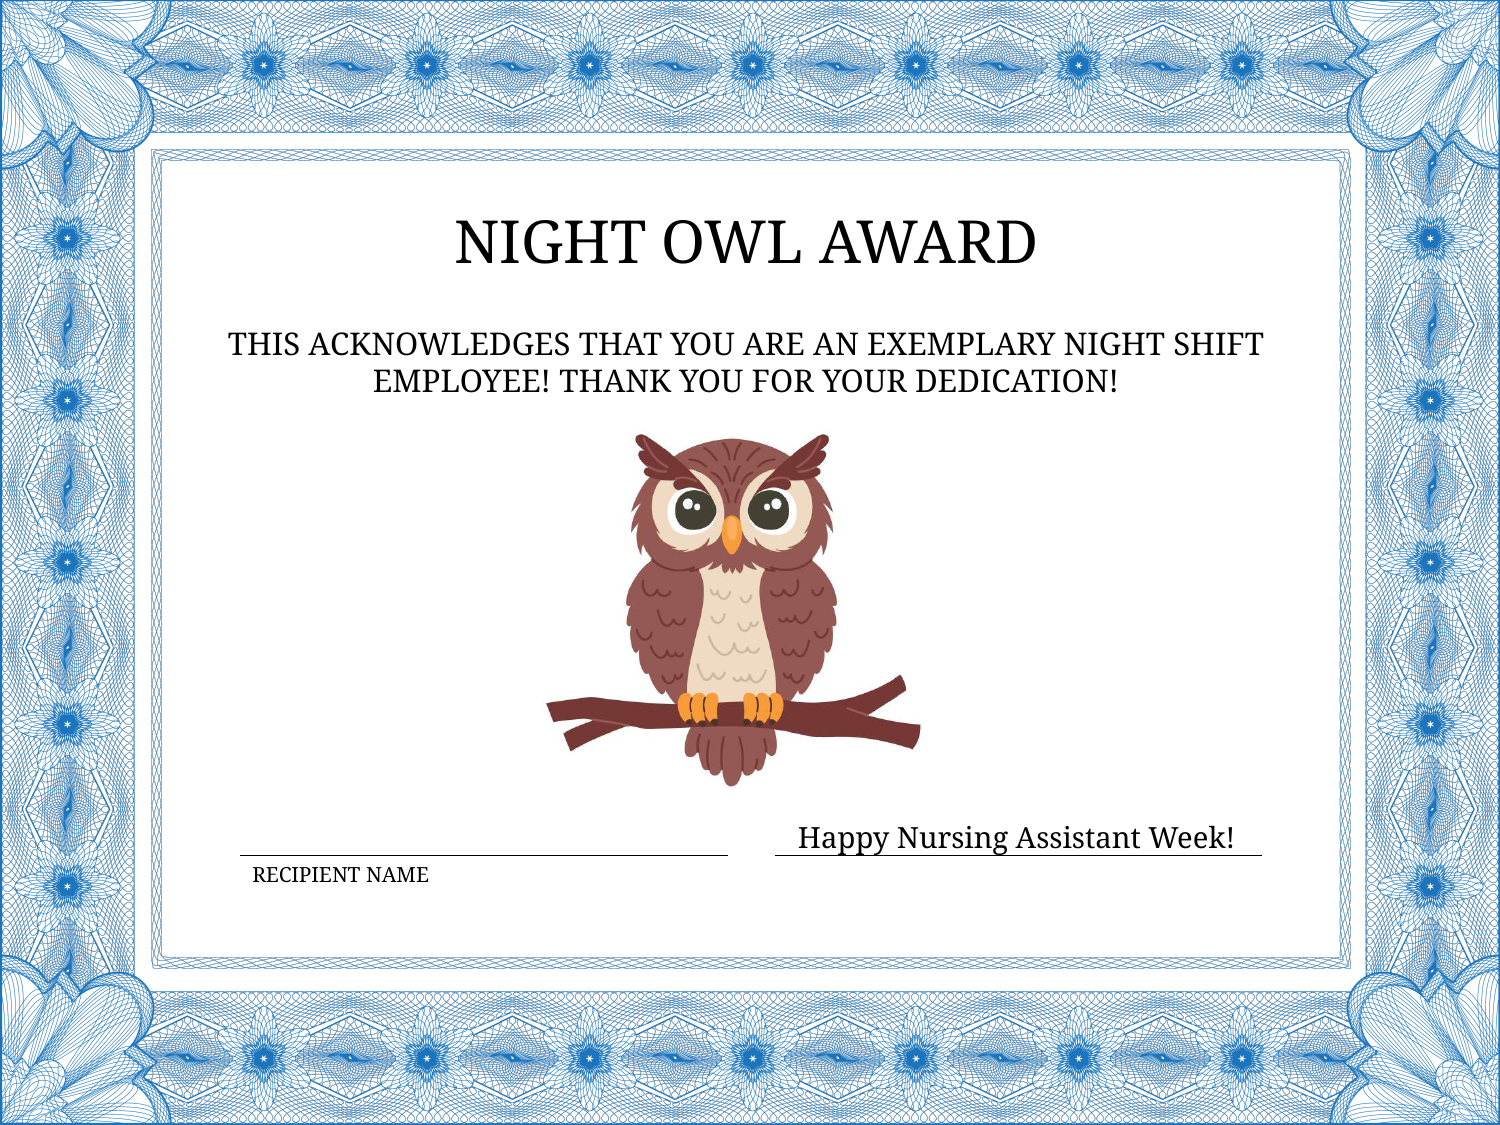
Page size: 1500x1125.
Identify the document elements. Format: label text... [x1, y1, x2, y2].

subtitle NIGHT OWL AWARD [158, 205, 1334, 267]
picture [0, 0, 1500, 1125]
list This Acknowledges THAT YOU ARE AN EXEMPLARY NIGHT SHIFT EMPLOYEE! Thank you for YOUR Dedication! [158, 267, 1334, 456]
text_box Happy Nursing Assistant Week! [662, 812, 1371, 898]
text_box RECIPIENT NAME [237, 854, 662, 895]
